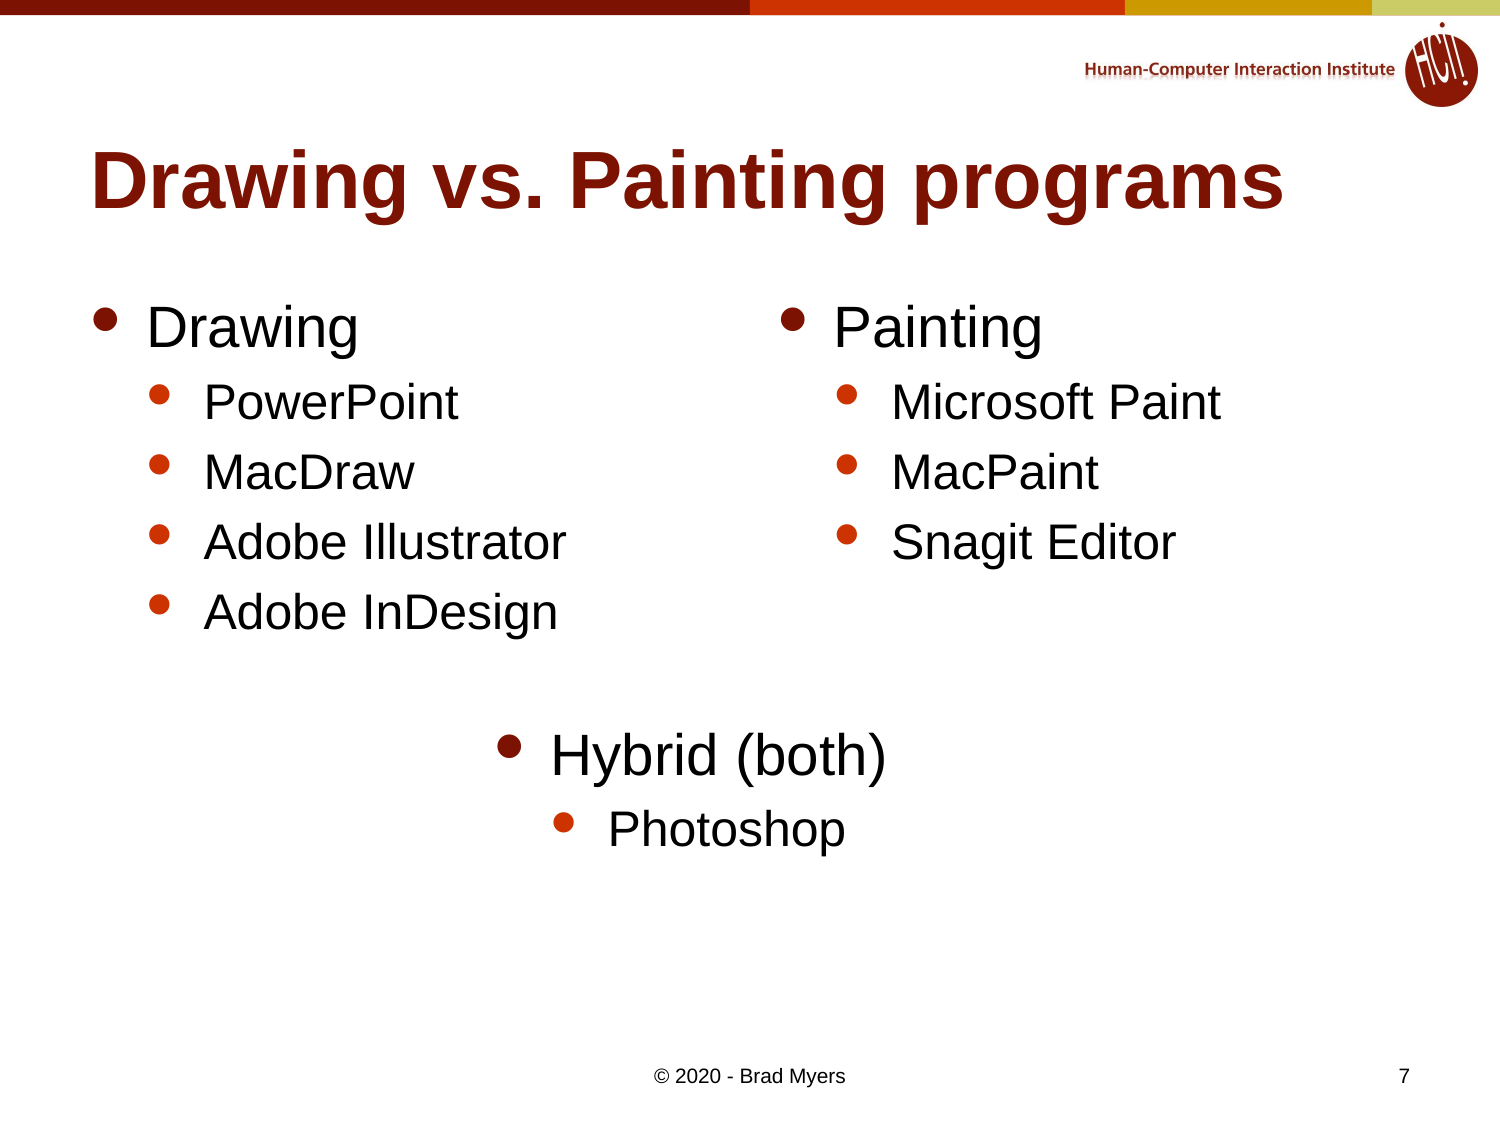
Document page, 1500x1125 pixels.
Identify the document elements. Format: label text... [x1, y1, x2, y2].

footer © 2020 - Brad Myers [512, 1054, 988, 1101]
title Drawing vs. Painting programs [74, 19, 1313, 233]
text_box Hybrid (both) Photoshop [479, 709, 1142, 1031]
list Drawing PowerPoint MacDraw Adobe Illustrator Adobe InDesign [74, 281, 738, 1006]
slide_number 7 [1074, 1054, 1426, 1101]
list Painting Microsoft Paint MacPaint Snagit Editor [762, 281, 1426, 1006]
picture [1313, 22, 1478, 107]
